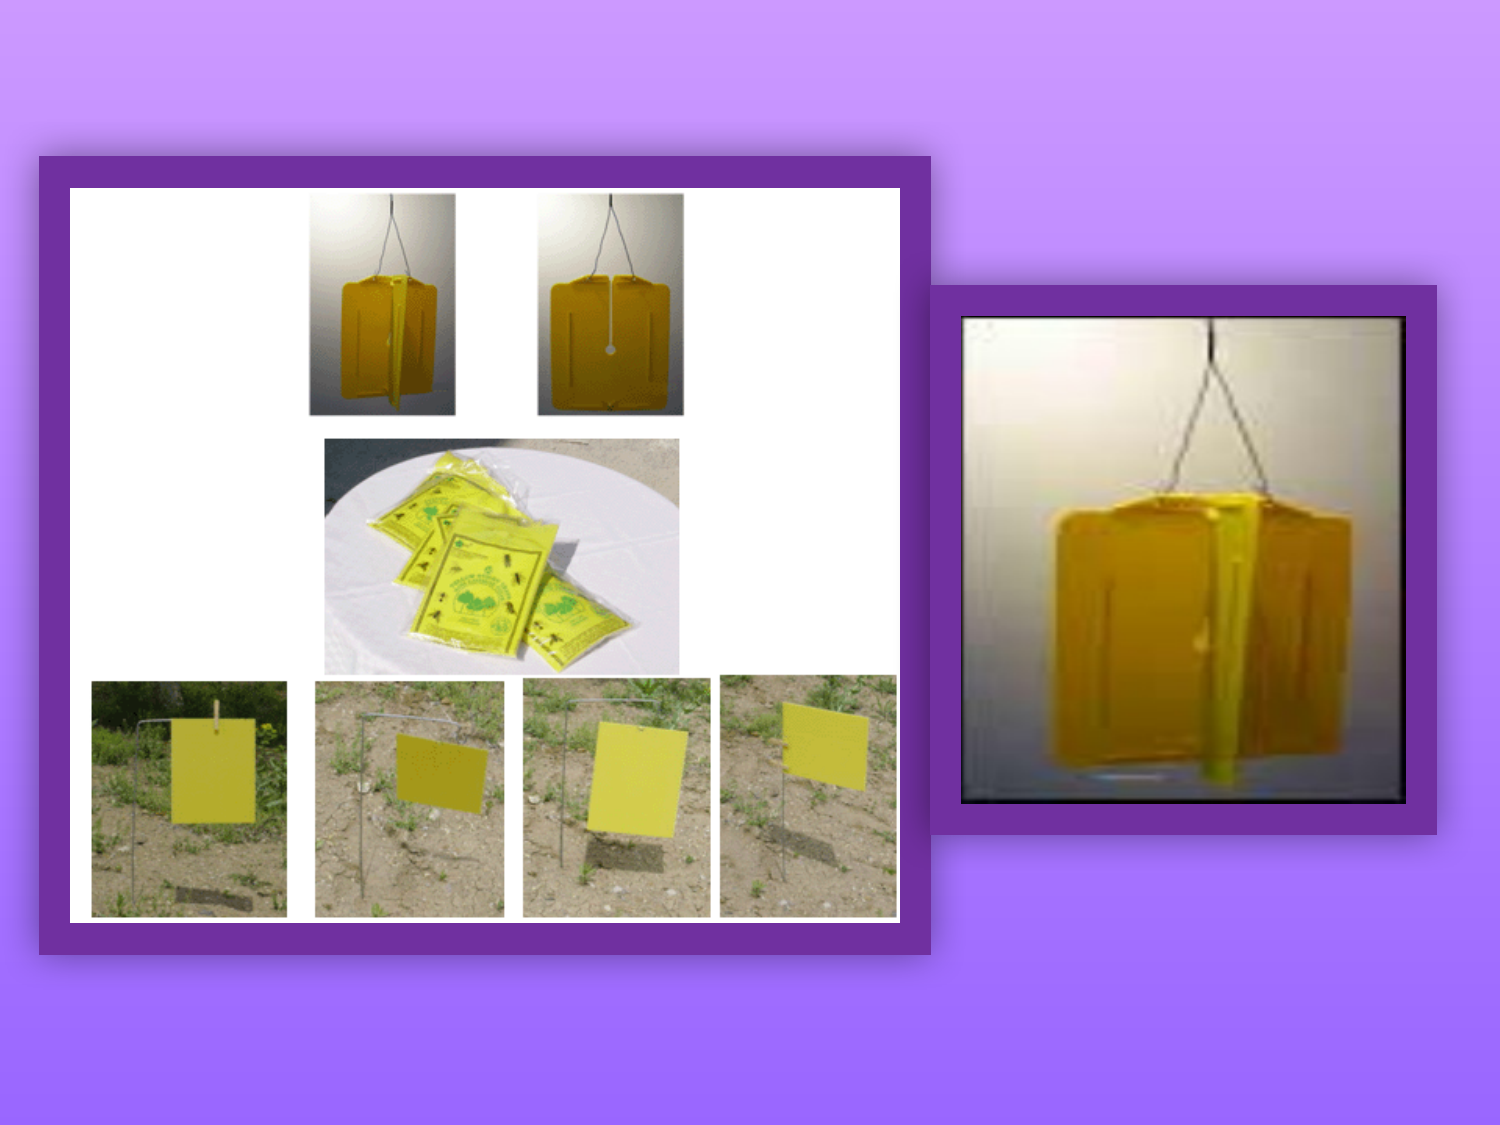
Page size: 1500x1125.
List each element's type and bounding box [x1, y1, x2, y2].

picture [70, 187, 901, 924]
picture [960, 316, 1407, 805]
